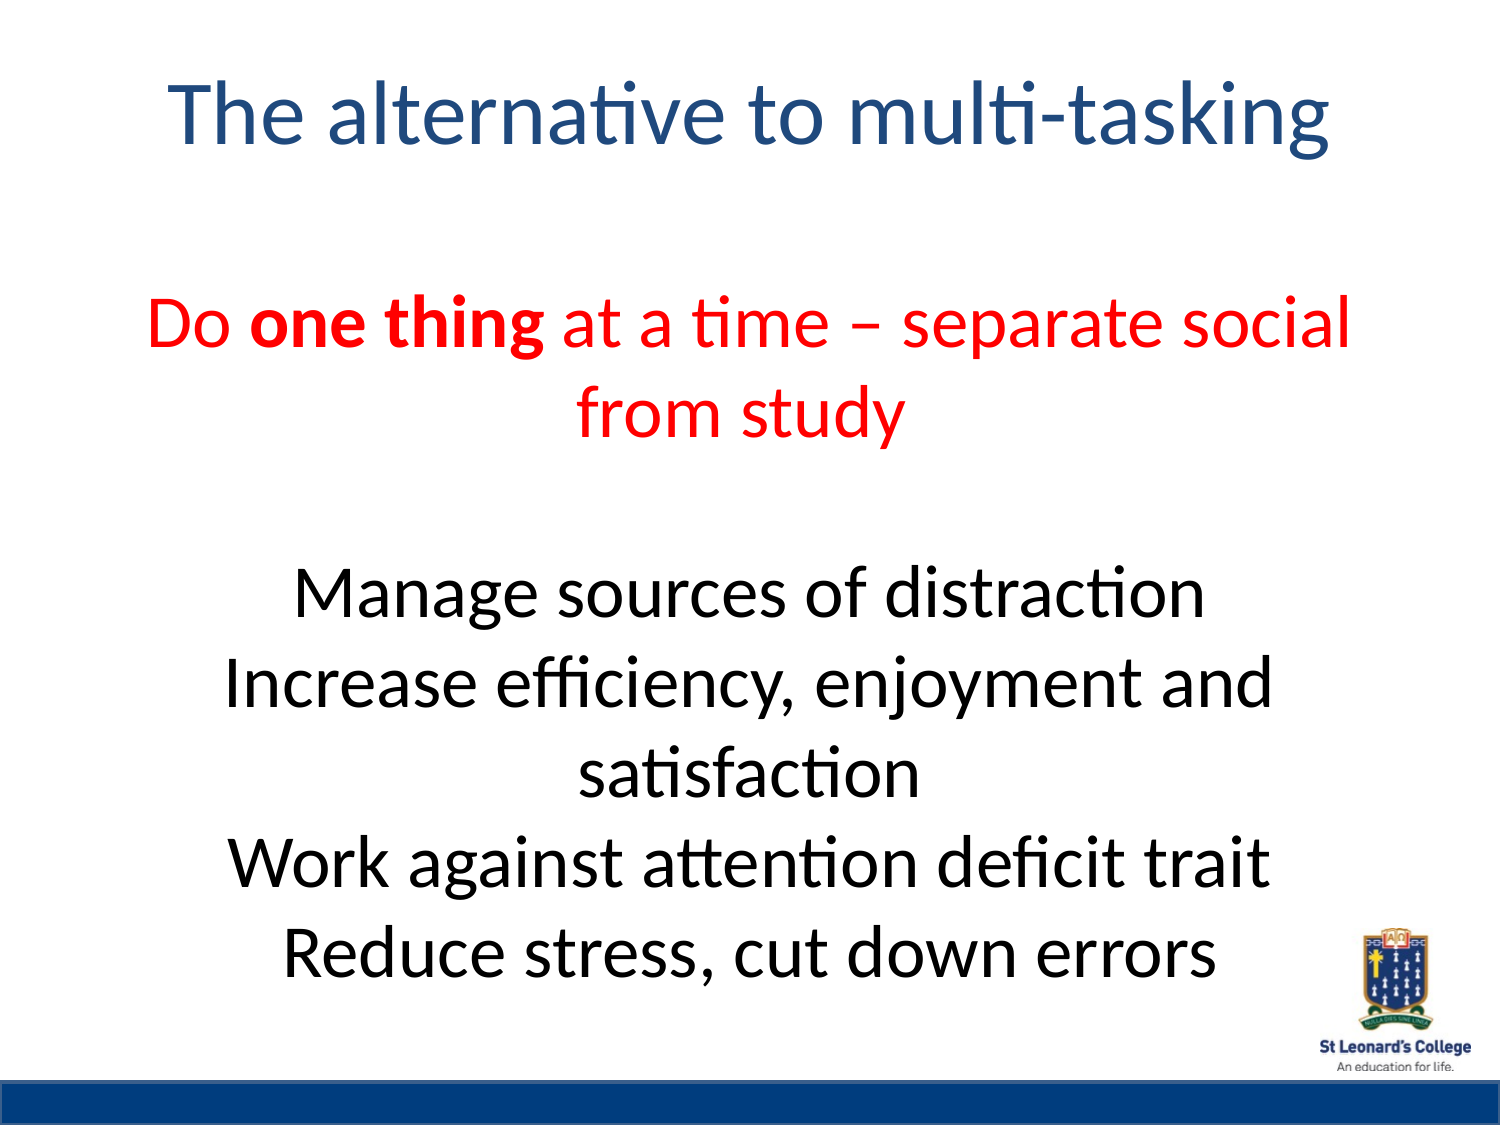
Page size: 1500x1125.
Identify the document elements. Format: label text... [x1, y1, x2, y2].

title The alternative to multi-tasking Do one thing at a time – separate social from study Manage sources of distraction Increase efficiency, enjoyment and satisfaction Work against attention deficit trait Reduce stress, cut down errors [75, 45, 1425, 421]
picture [1320, 928, 1471, 1071]
